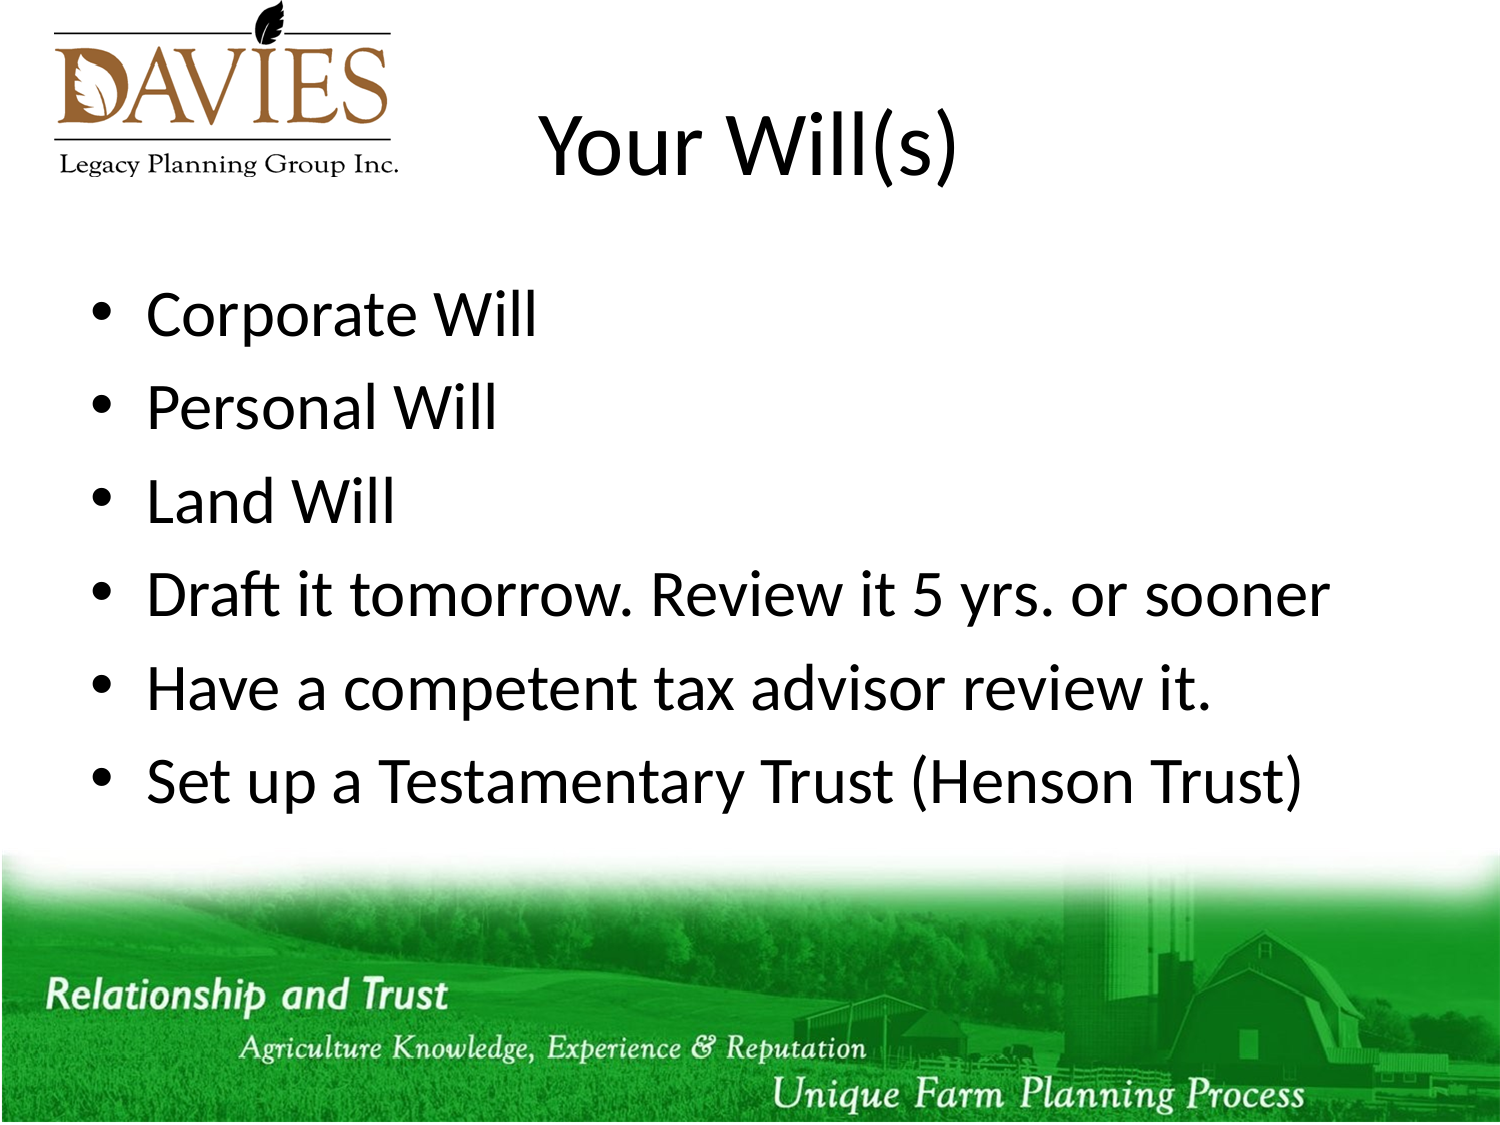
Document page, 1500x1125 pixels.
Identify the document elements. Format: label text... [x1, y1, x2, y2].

picture [0, 0, 1500, 1125]
list Corporate Will Personal Will Land Will Draft it tomorrow. Review it 5 yrs. or sooner Have a competent tax advisor review it. Set up a Testamentary Trust (Henson Trust) [75, 262, 1425, 1005]
title Your Will(s) [75, 45, 1425, 233]
